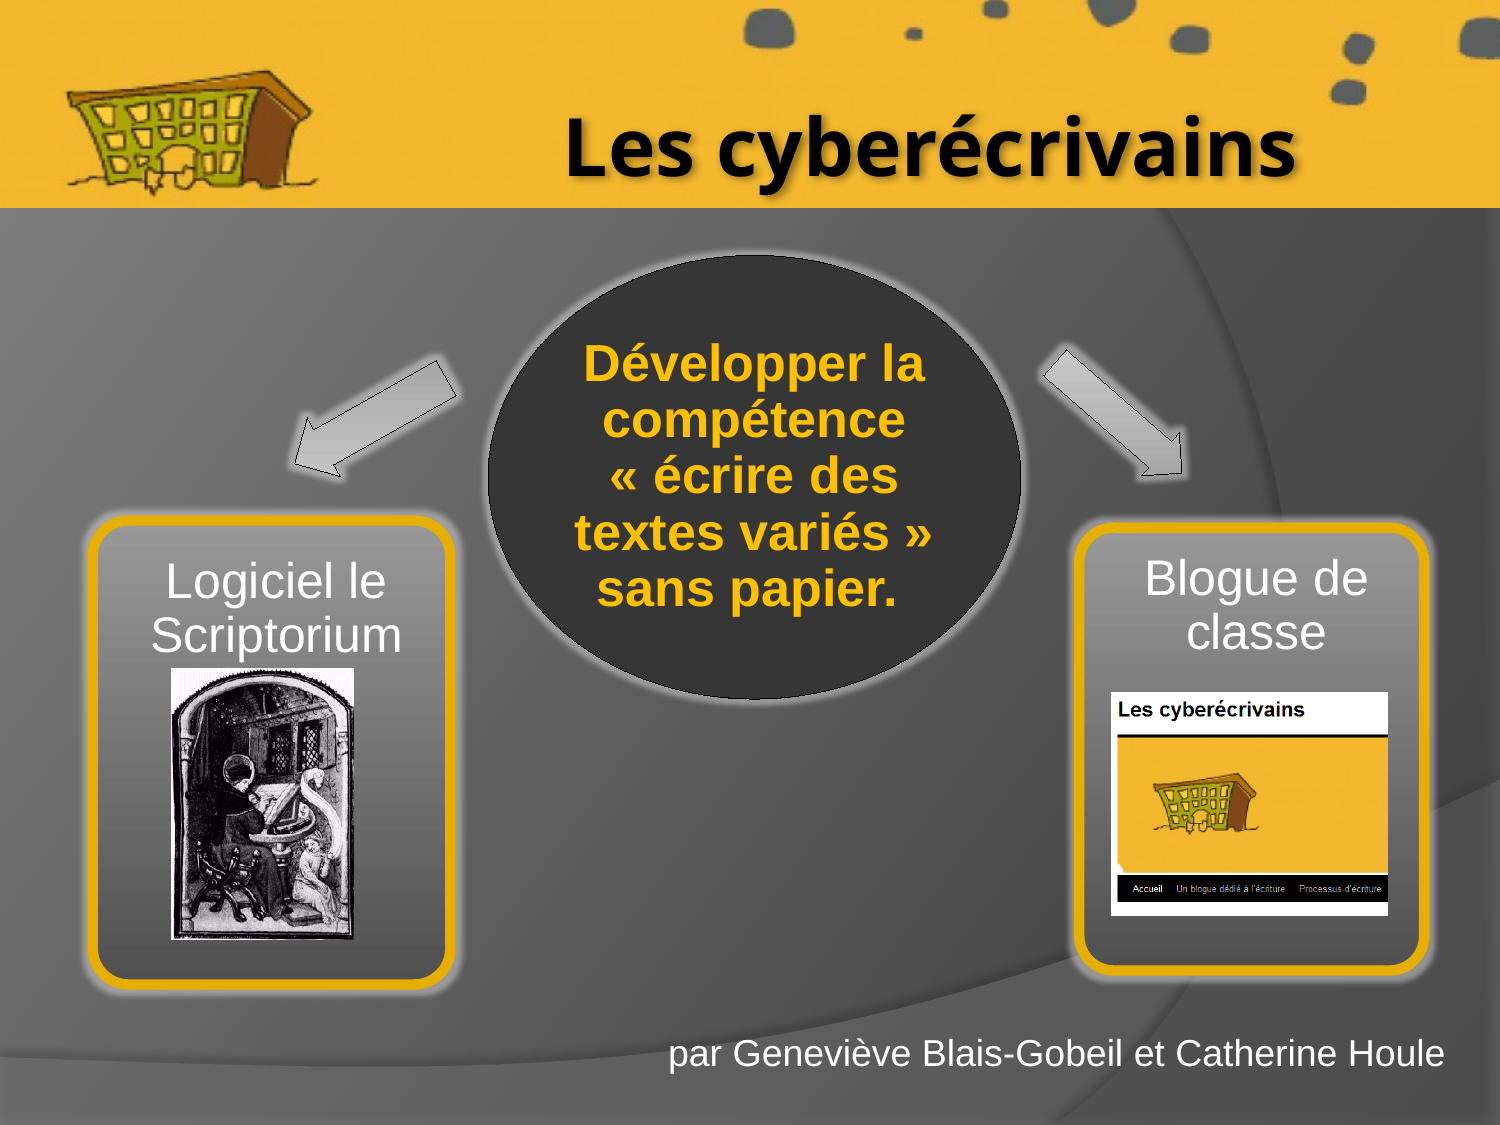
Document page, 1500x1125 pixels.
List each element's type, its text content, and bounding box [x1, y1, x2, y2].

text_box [55, 255, 1462, 1001]
picture [0, 0, 1500, 209]
picture [170, 667, 355, 941]
text_box par Geneviève Blais-Gobeil et Catherine Houle [653, 1021, 1461, 1082]
picture [1111, 692, 1389, 916]
